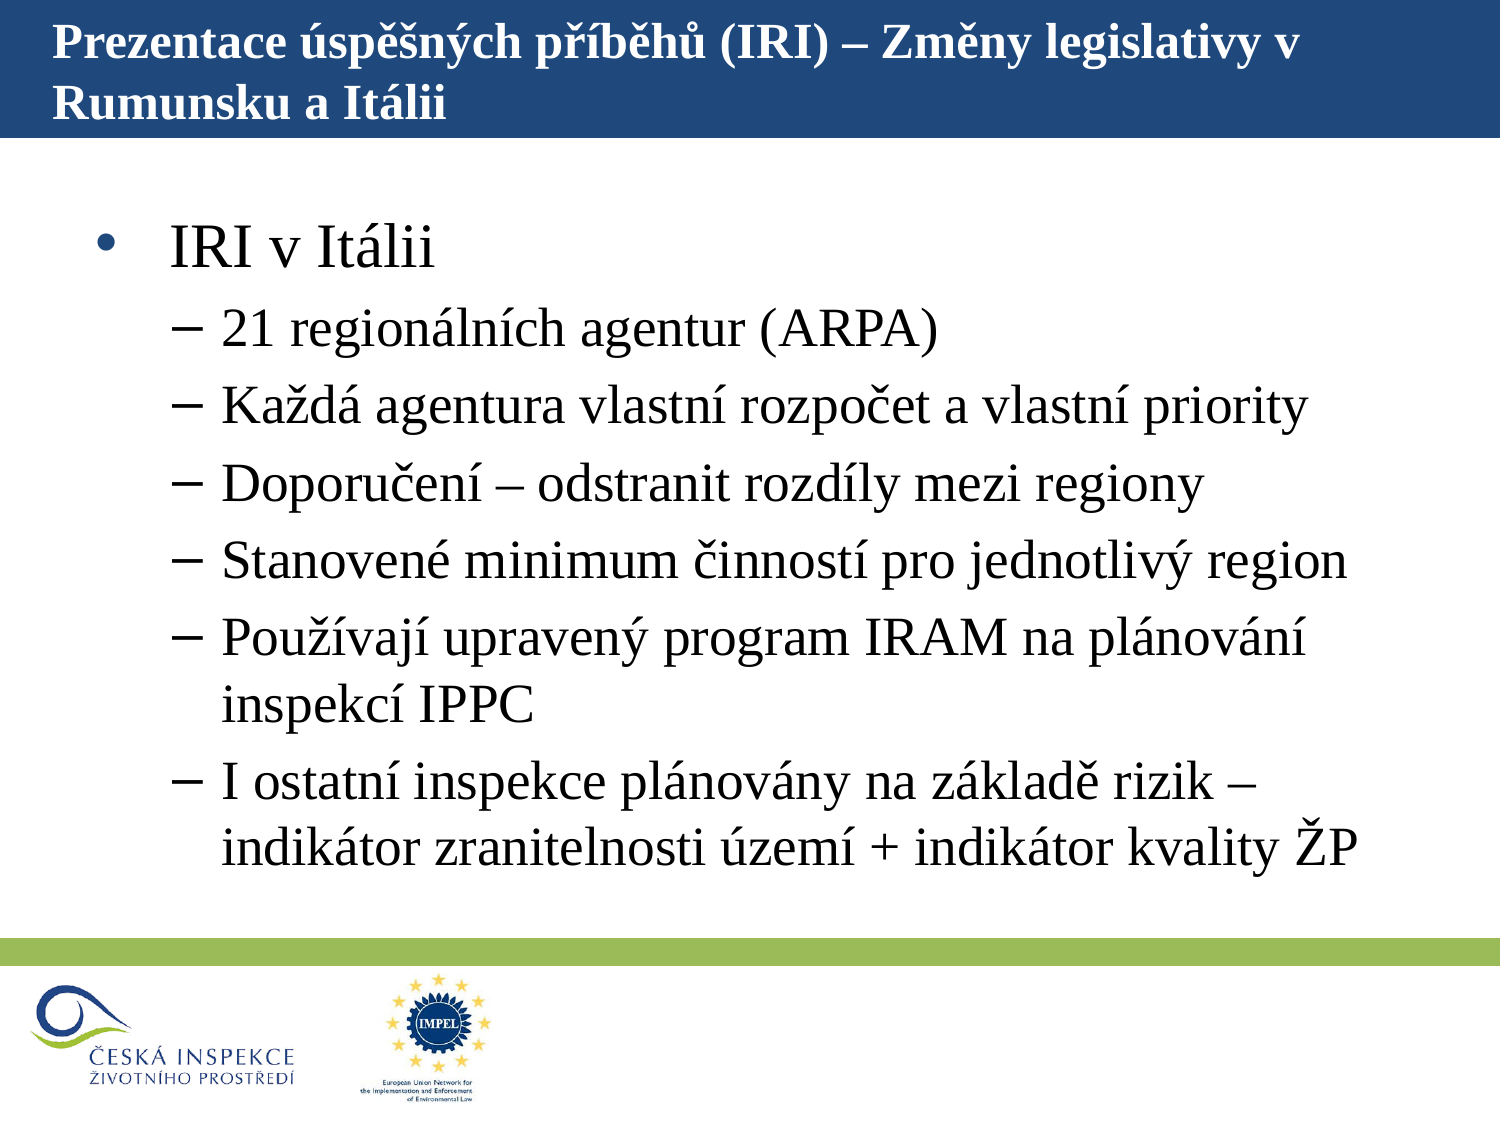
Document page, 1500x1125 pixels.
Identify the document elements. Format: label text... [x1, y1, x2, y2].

list IRI v Itálii 21 regionálních agentur (ARPA) Každá agentura vlastní rozpočet a vlastní priority Doporučení – odstranit rozdíly mezi regiony Stanovené minimum činností pro jednotlivý region Používají upravený program IRAM na plánování inspekcí IPPC I ostatní inspekce plánovány na základě rizik – indikátor zranitelnosti území + indikátor kvality ŽP [80, 196, 1431, 894]
picture [359, 973, 491, 1103]
text_box [0, 938, 1500, 966]
picture [26, 983, 301, 1094]
title Prezentace úspěšných příběhů (IRI) – Změny legislativy v Rumunsku a Itálii [0, 0, 1500, 138]
